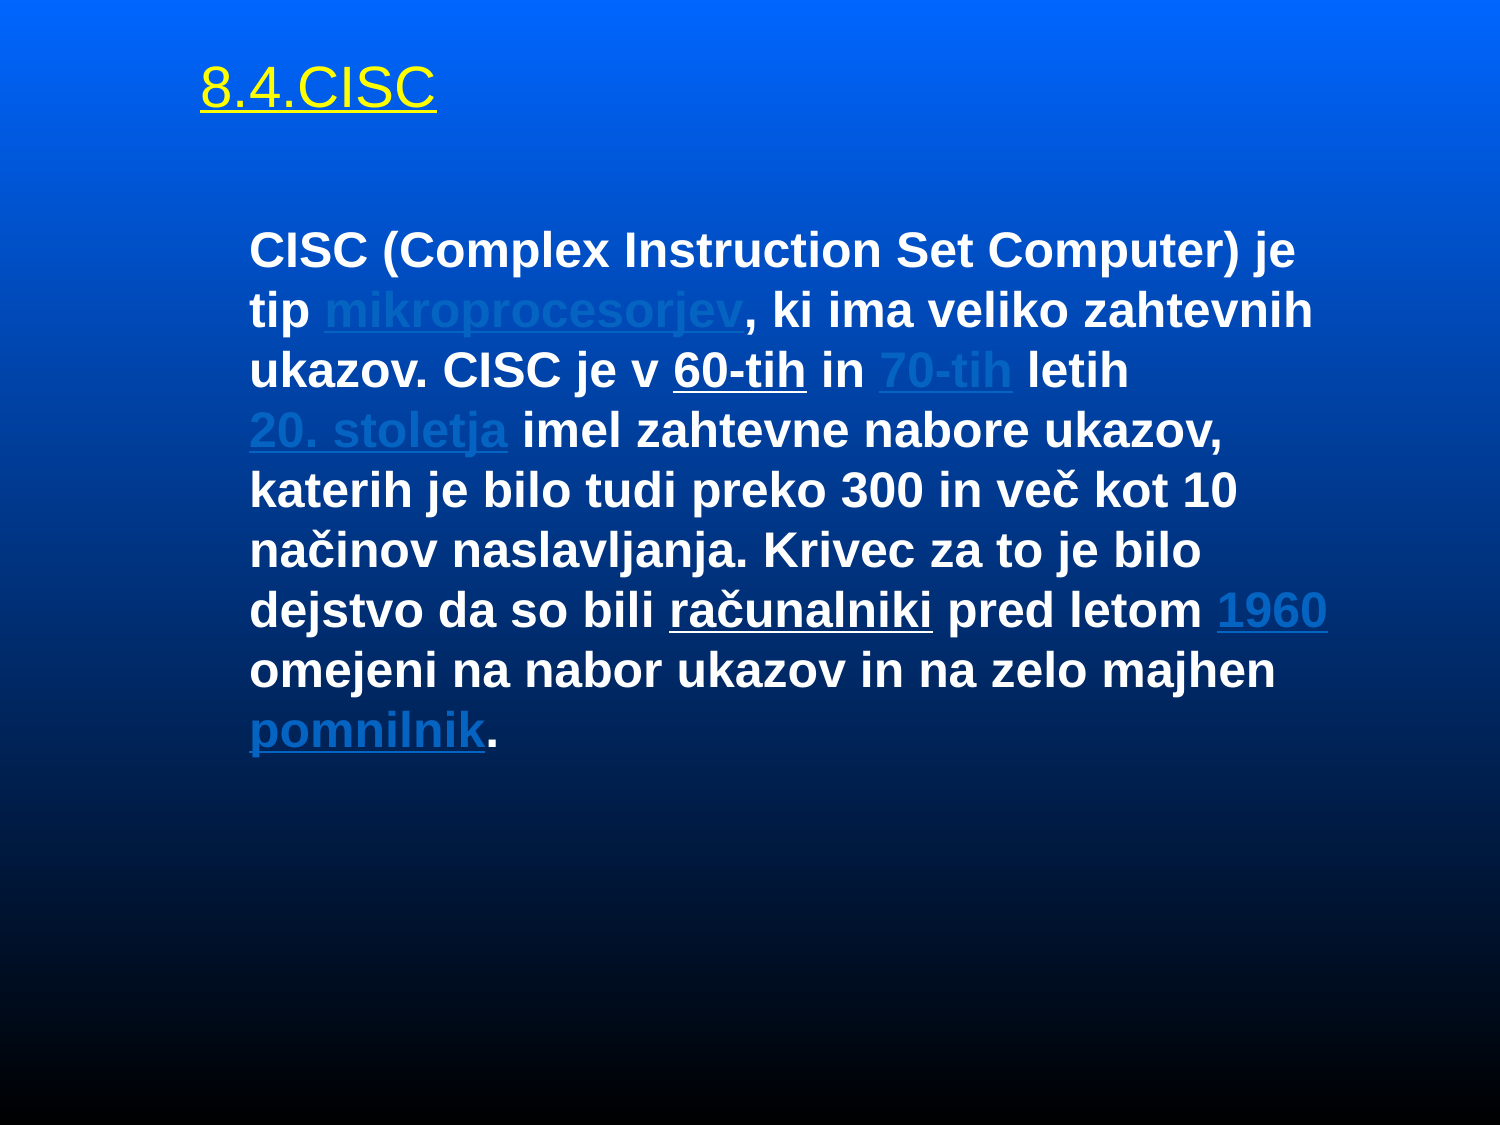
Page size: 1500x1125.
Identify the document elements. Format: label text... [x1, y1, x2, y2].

list CISC (Complex Instruction Set Computer) je tip mikroprocesorjev, ki ima veliko zahtevnih ukazov. CISC je v 60-tih in 70-tih letih 20. stoletja imel zahtevne nabore ukazov, katerih je bilo tudi preko 300 in več kot 10 načinov naslavljanja. Krivec za to je bilo dejstvo da so bili računalniki pred letom 1960 omejeni na nabor ukazov in na zelo majhen pomnilnik. [112, 137, 1371, 791]
title 8.4.CISC [112, 17, 525, 137]
